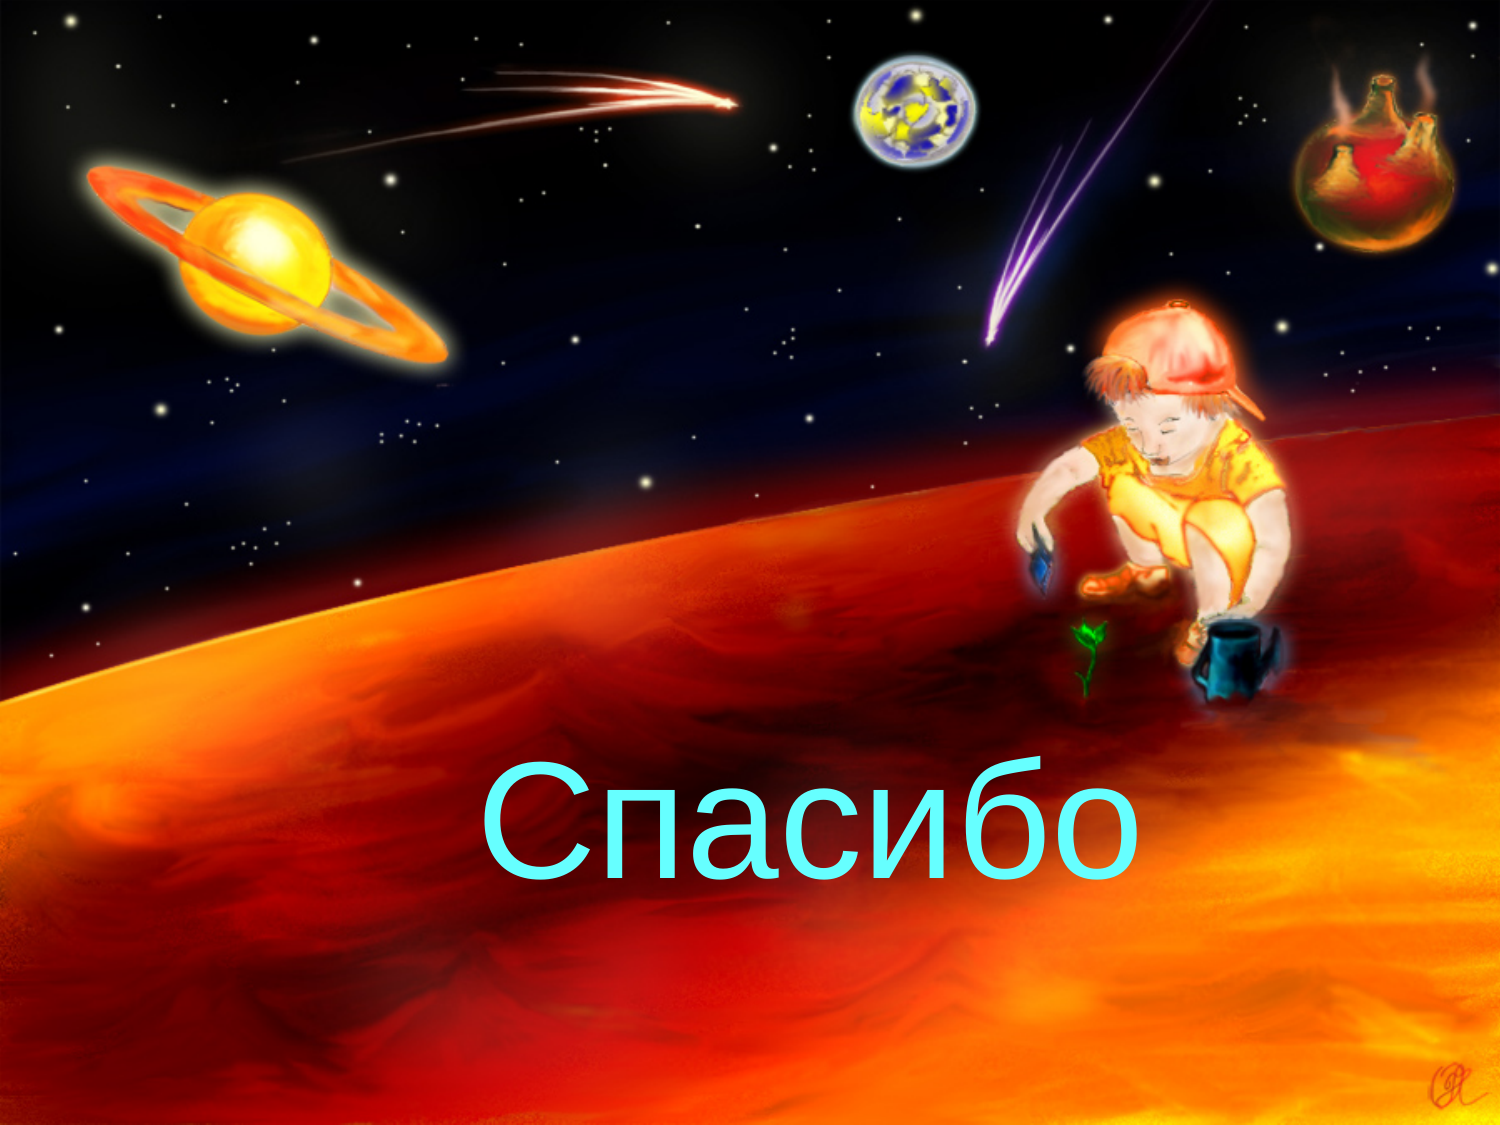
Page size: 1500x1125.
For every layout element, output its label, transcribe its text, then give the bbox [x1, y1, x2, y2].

picture [0, 0, 1500, 1125]
text_box Спасибо [461, 704, 1160, 919]
